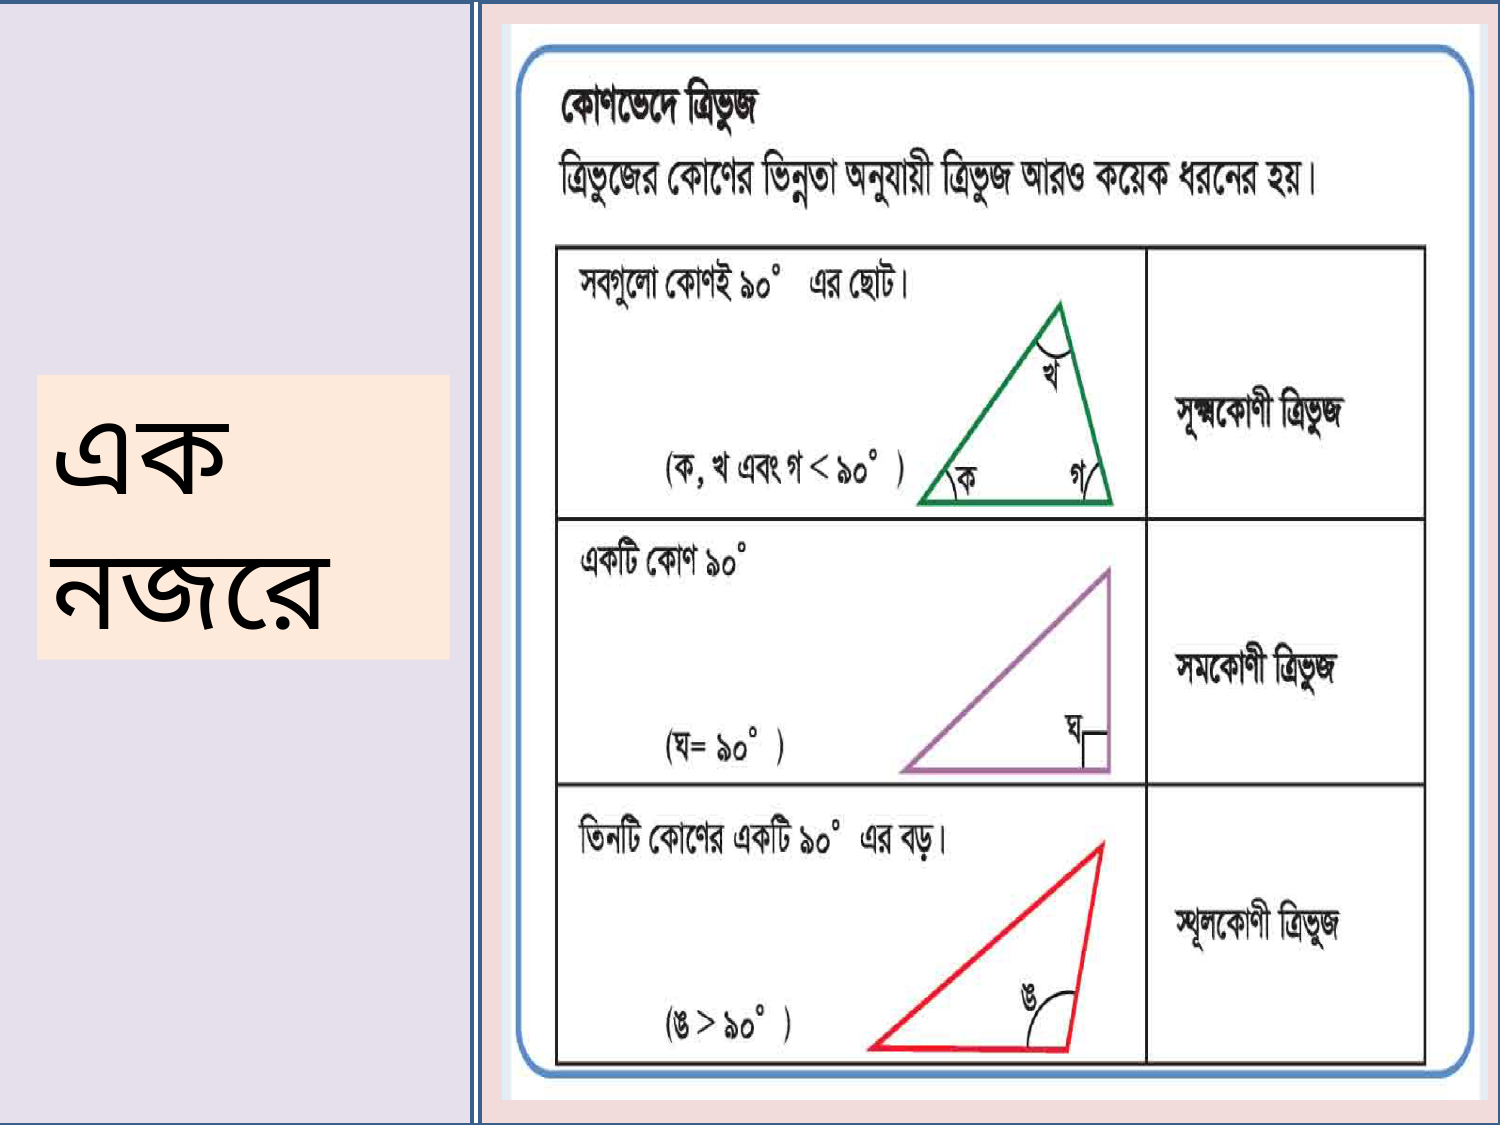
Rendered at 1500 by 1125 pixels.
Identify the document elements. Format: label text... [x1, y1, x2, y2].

picture [502, 24, 1488, 1101]
text_box [0, 0, 474, 1125]
text_box এক নজরে [37, 374, 450, 660]
text_box [474, 0, 478, 1125]
text_box [478, 0, 1500, 1125]
